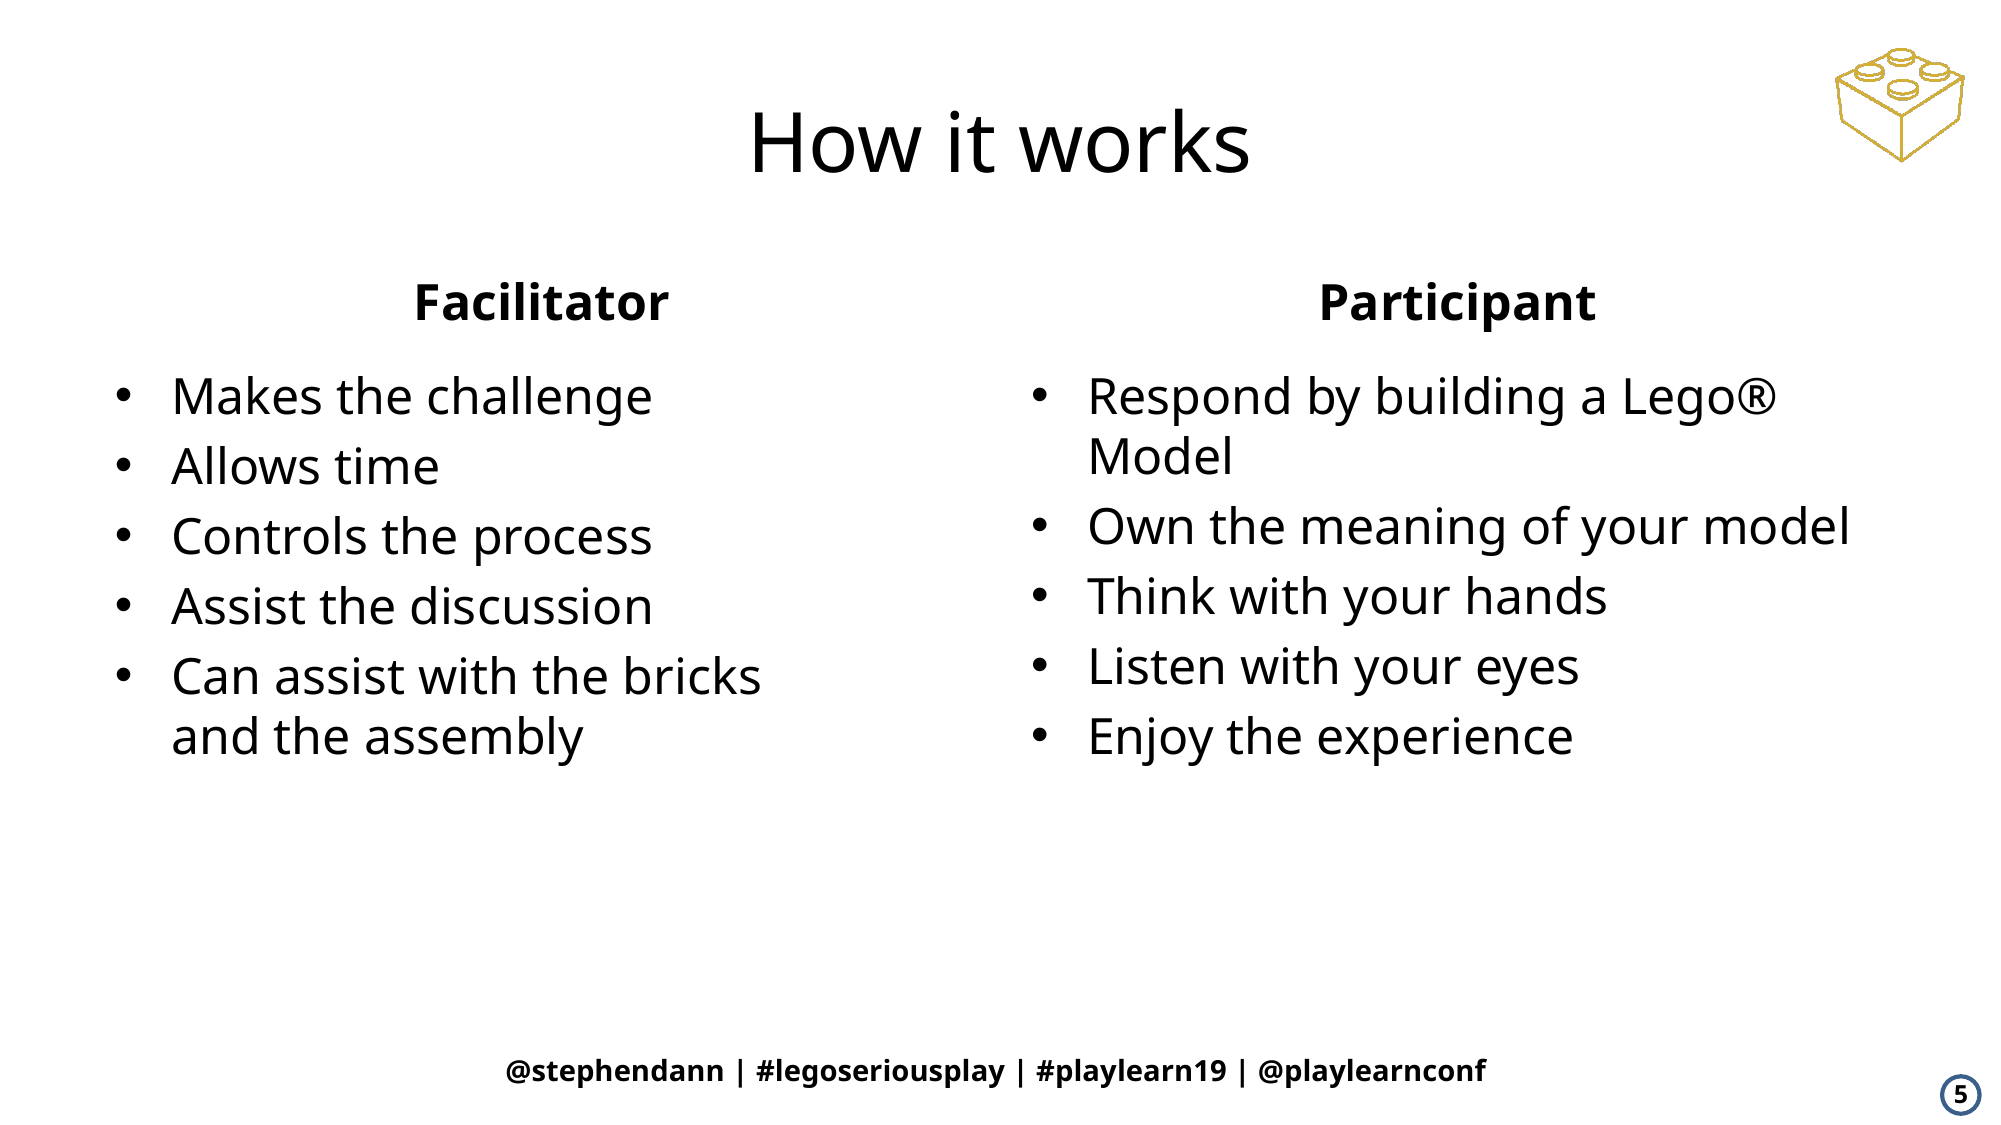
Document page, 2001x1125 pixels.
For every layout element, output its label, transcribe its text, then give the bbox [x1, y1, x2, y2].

list Makes the challenge Allows time Controls the process Assist the discussion Can assist with the bricks and the assembly [99, 356, 984, 1005]
picture [1900, 45, 1967, 164]
slide_number 5 [1921, 1065, 2000, 1125]
list Respond by building a Lego® Model Own the meaning of your model Think with your hands Listen with your eyes Enjoy the experience [1015, 356, 1900, 1005]
title How it works [99, 45, 1900, 233]
list Participant [1015, 251, 1900, 338]
footer @stephendann | #legoseriousplay | #playlearn19 | @playlearnconf [99, 1042, 1900, 1103]
list Facilitator [99, 251, 984, 338]
